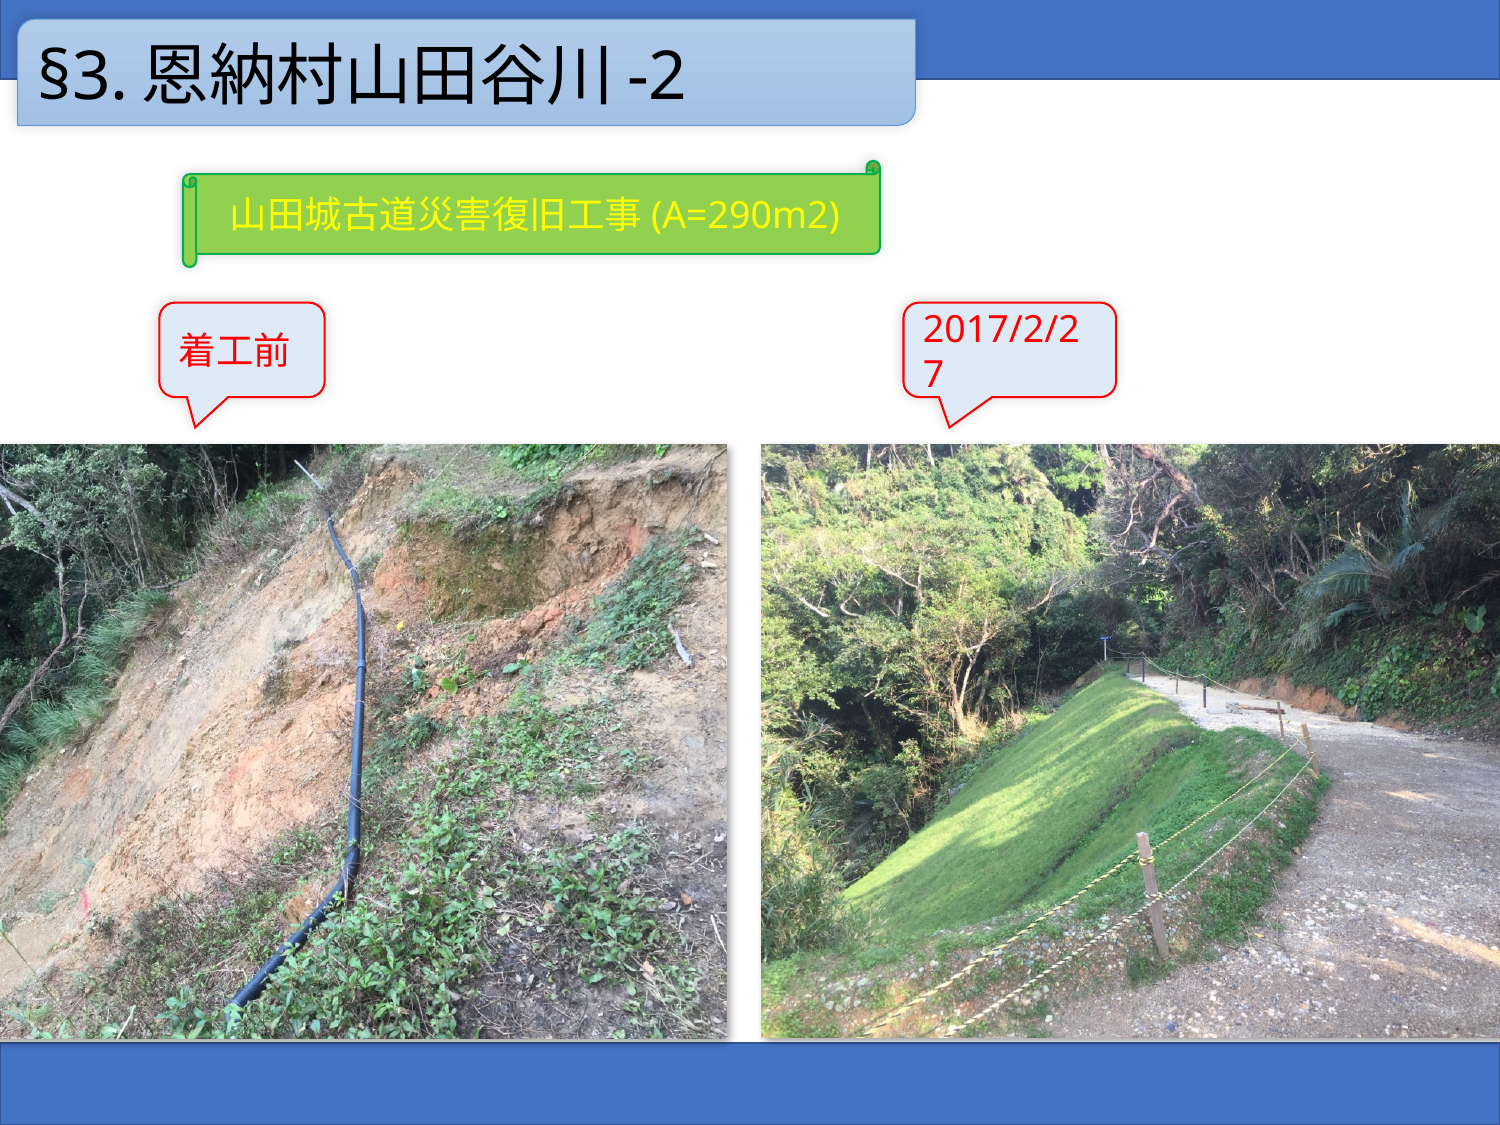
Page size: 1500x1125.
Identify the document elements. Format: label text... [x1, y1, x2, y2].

picture [0, 444, 727, 1039]
text_box §3.恩納村山田谷川-2 [17, 18, 916, 126]
text_box 山田城古道災害復旧工事(A=290m2) [181, 159, 881, 269]
text_box 2017/2/27 [902, 301, 1118, 430]
picture [761, 444, 1500, 1038]
text_box 着工前 [158, 301, 326, 430]
